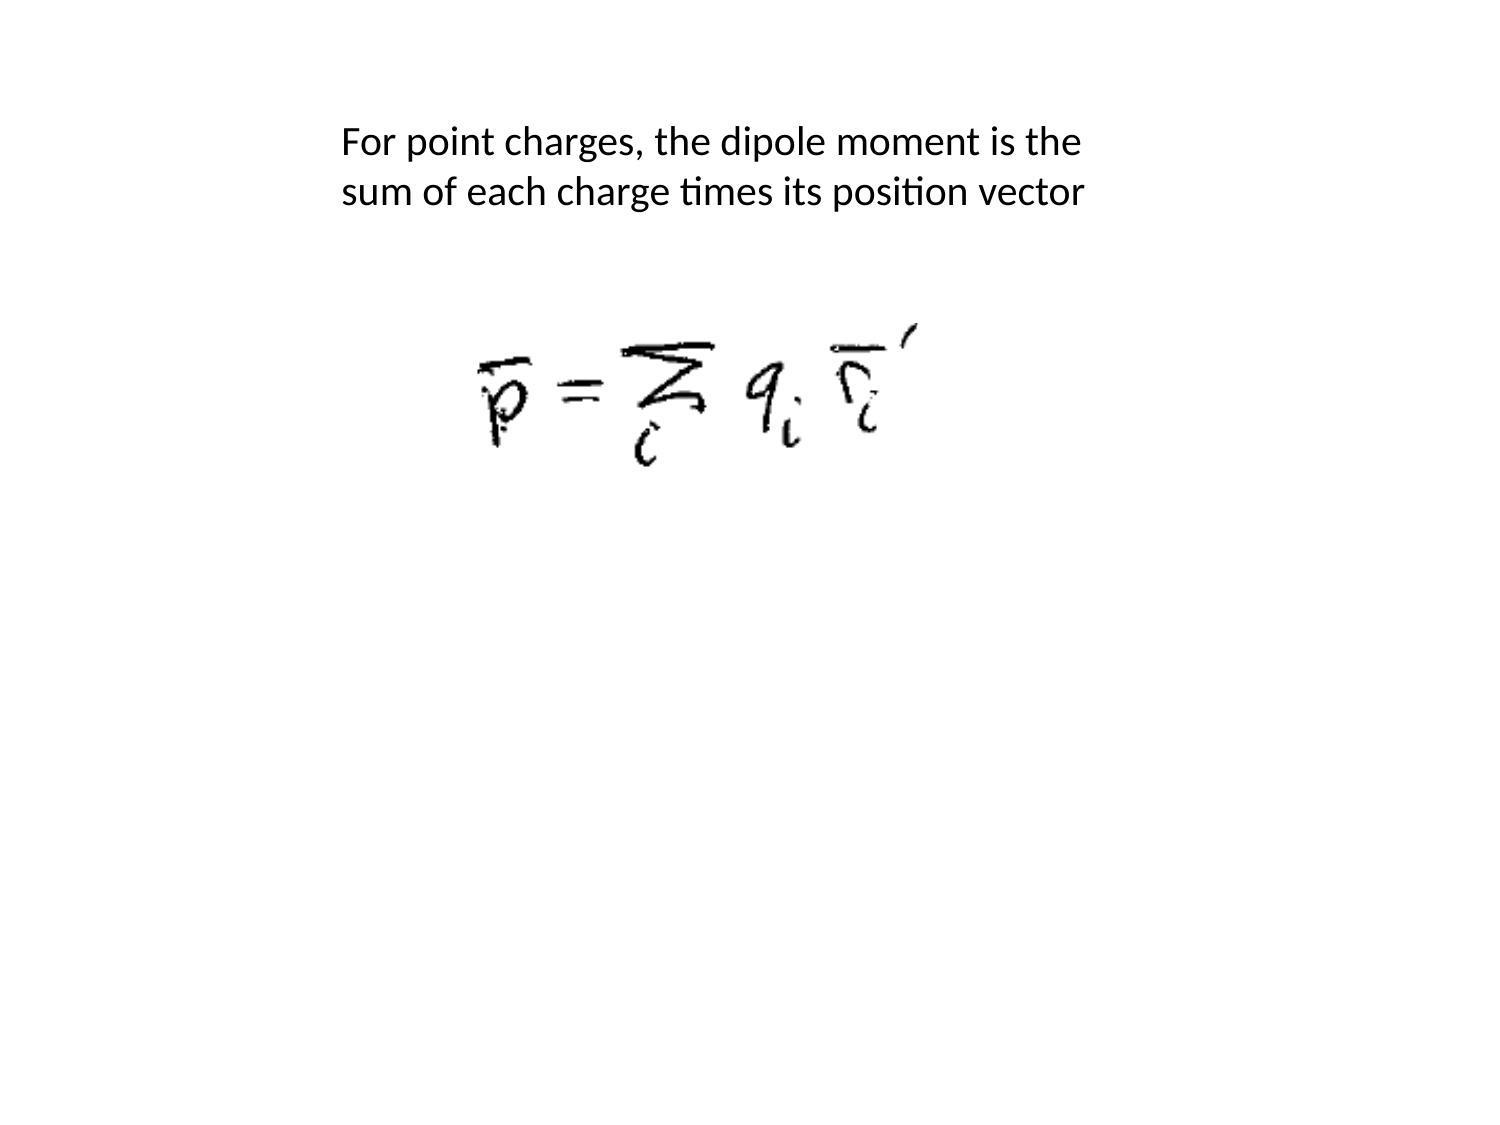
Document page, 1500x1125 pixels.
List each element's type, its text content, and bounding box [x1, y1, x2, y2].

text_box For point charges, the dipole moment is the sum of each charge times its position vector [326, 106, 1136, 222]
picture [459, 323, 918, 483]
